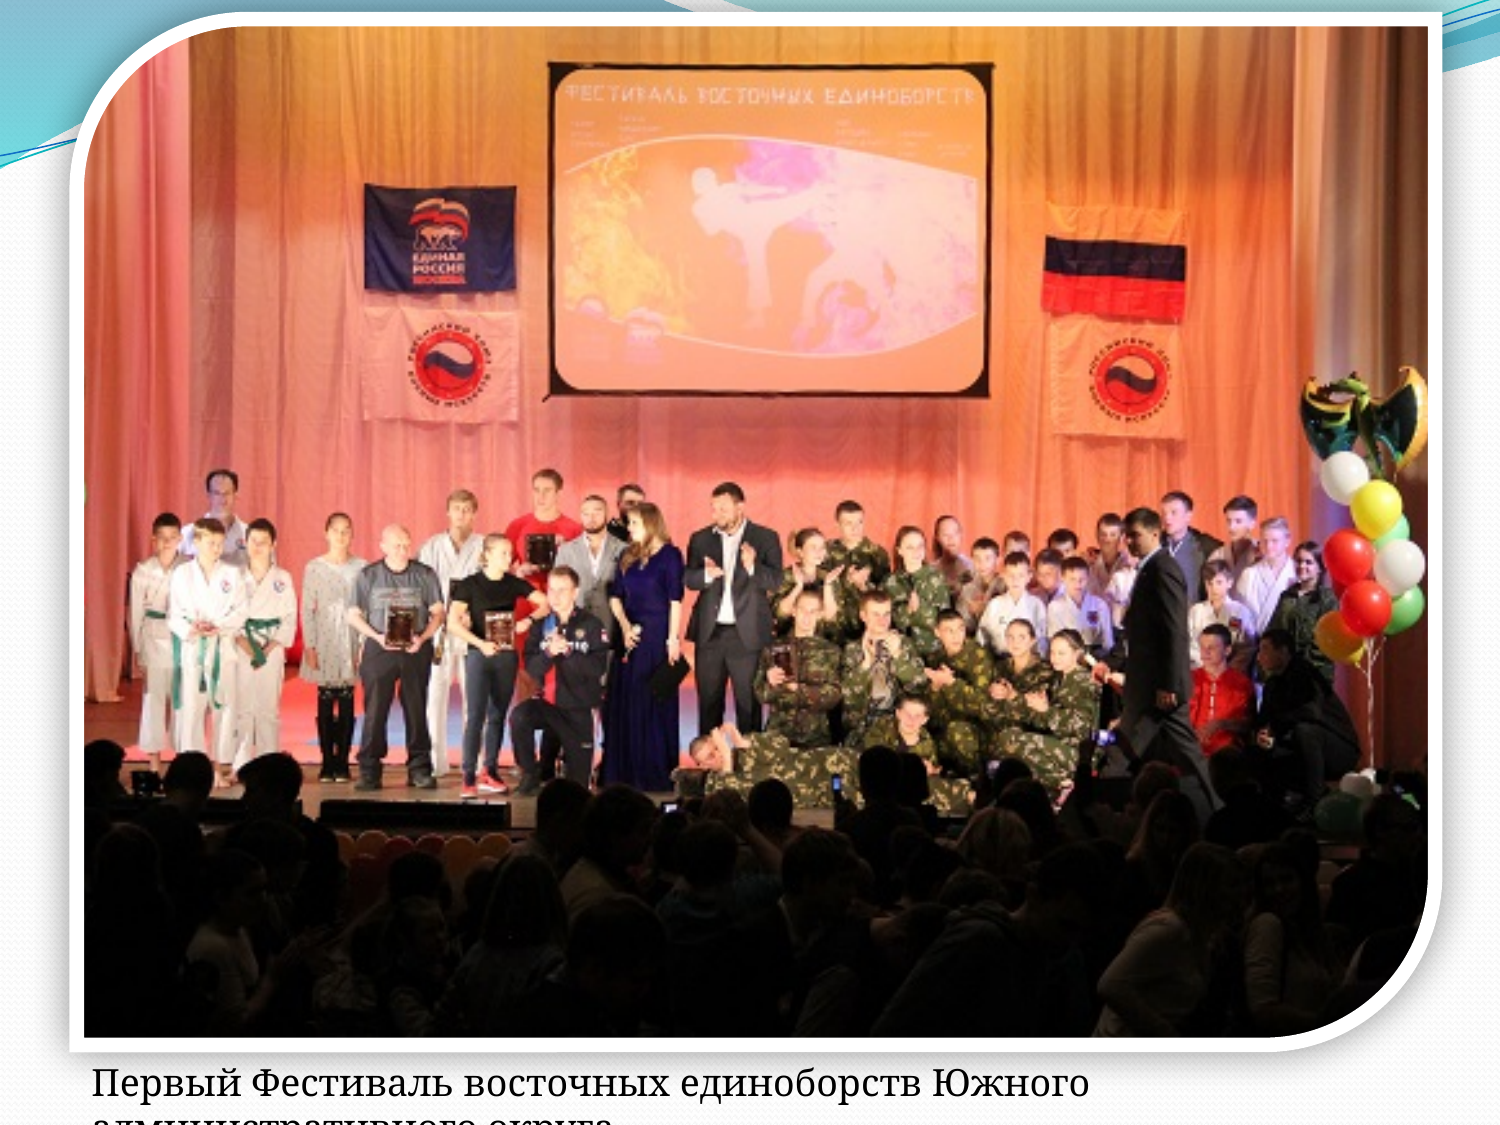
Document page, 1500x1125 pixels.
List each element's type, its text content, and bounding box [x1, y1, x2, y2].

text_box Первый Фестиваль восточных единоборств Южного административного округа [76, 1051, 1500, 1125]
picture [76, 18, 1436, 1046]
